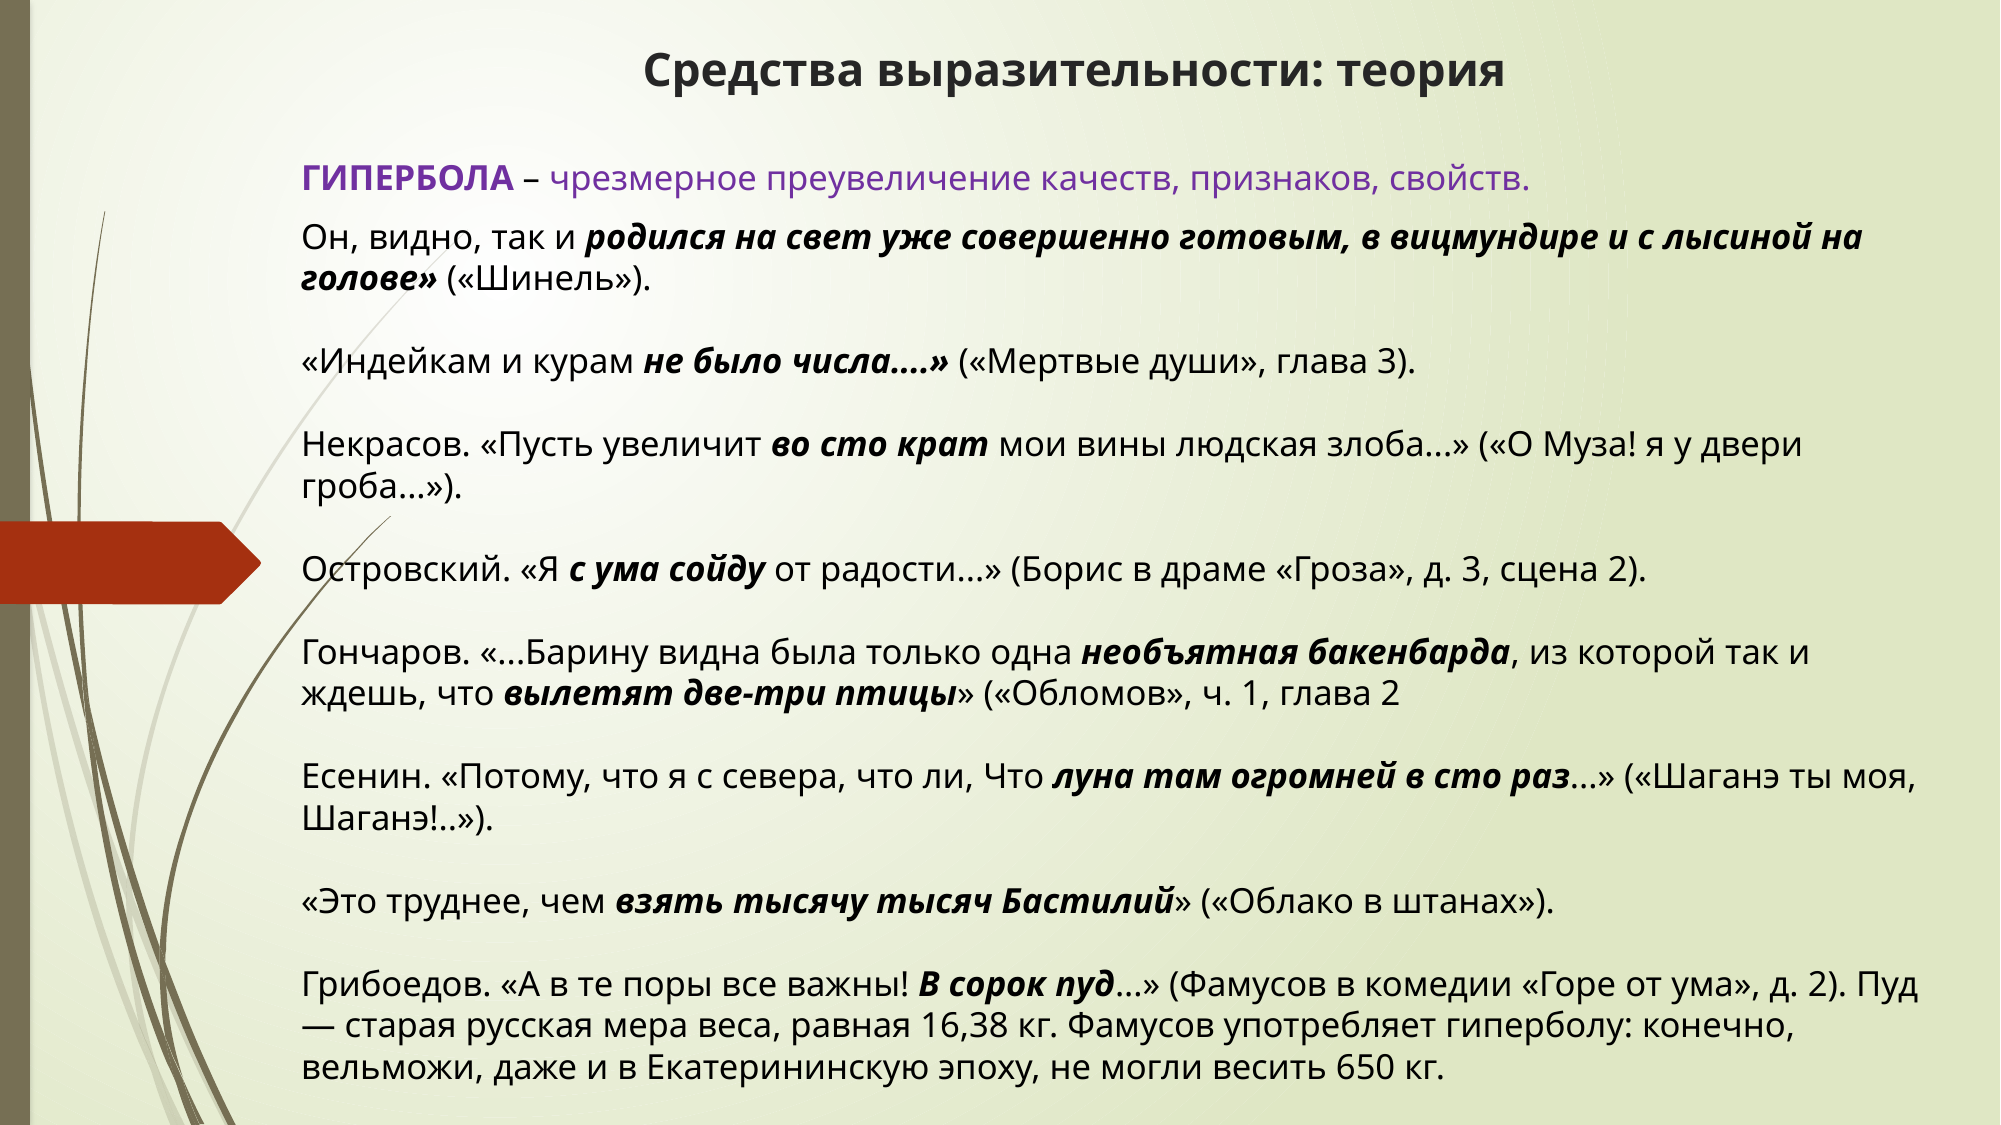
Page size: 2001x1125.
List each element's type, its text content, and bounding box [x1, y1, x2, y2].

list ГИПЕРБОЛА – чрезмерное преувеличение качеств, признаков, свойств. Он, видно, так и родился на свет уже совершенно готовым, в вицмундире и с лысиной на голове» («Шинель»). «Индейкам и курам не было числа....» («Мертвые души», глава 3). Некрасов. «Пусть увеличит во сто крат мои вины людская злоба...» («О Муза! я у двери гроба...»). Островский. «Я с ума сойду от радости...» (Борис в драме «Гроза», д. 3, сцена 2). Гончаров. «...Барину видна была только одна необъятная бакенбарда, из которой так и ждешь, что вылетят две-три птицы» («Обломов», ч. 1, глава 2 Есенин. «Потому, что я с севера, что ли, Что луна там огромней в сто раз...» («Шаганэ ты моя, Шаганэ!..»). «Это труднее, чем взять тысячу тысяч Бастилий» («Облако в штанах»). Грибоедов. «А в те поры все важны! В сорок пуд...» (Фамусов в комедии «Горе от ума», д. 2). Пуд — старая русская мера веса, равная 16,38 кг. Фамусов употребляет гиперболу: конечно, вельможи, даже и в Екатерининскую эпоху, не могли весить 650 кг. [286, 148, 1947, 1095]
title Средства выразительности: теория [261, 32, 1888, 103]
